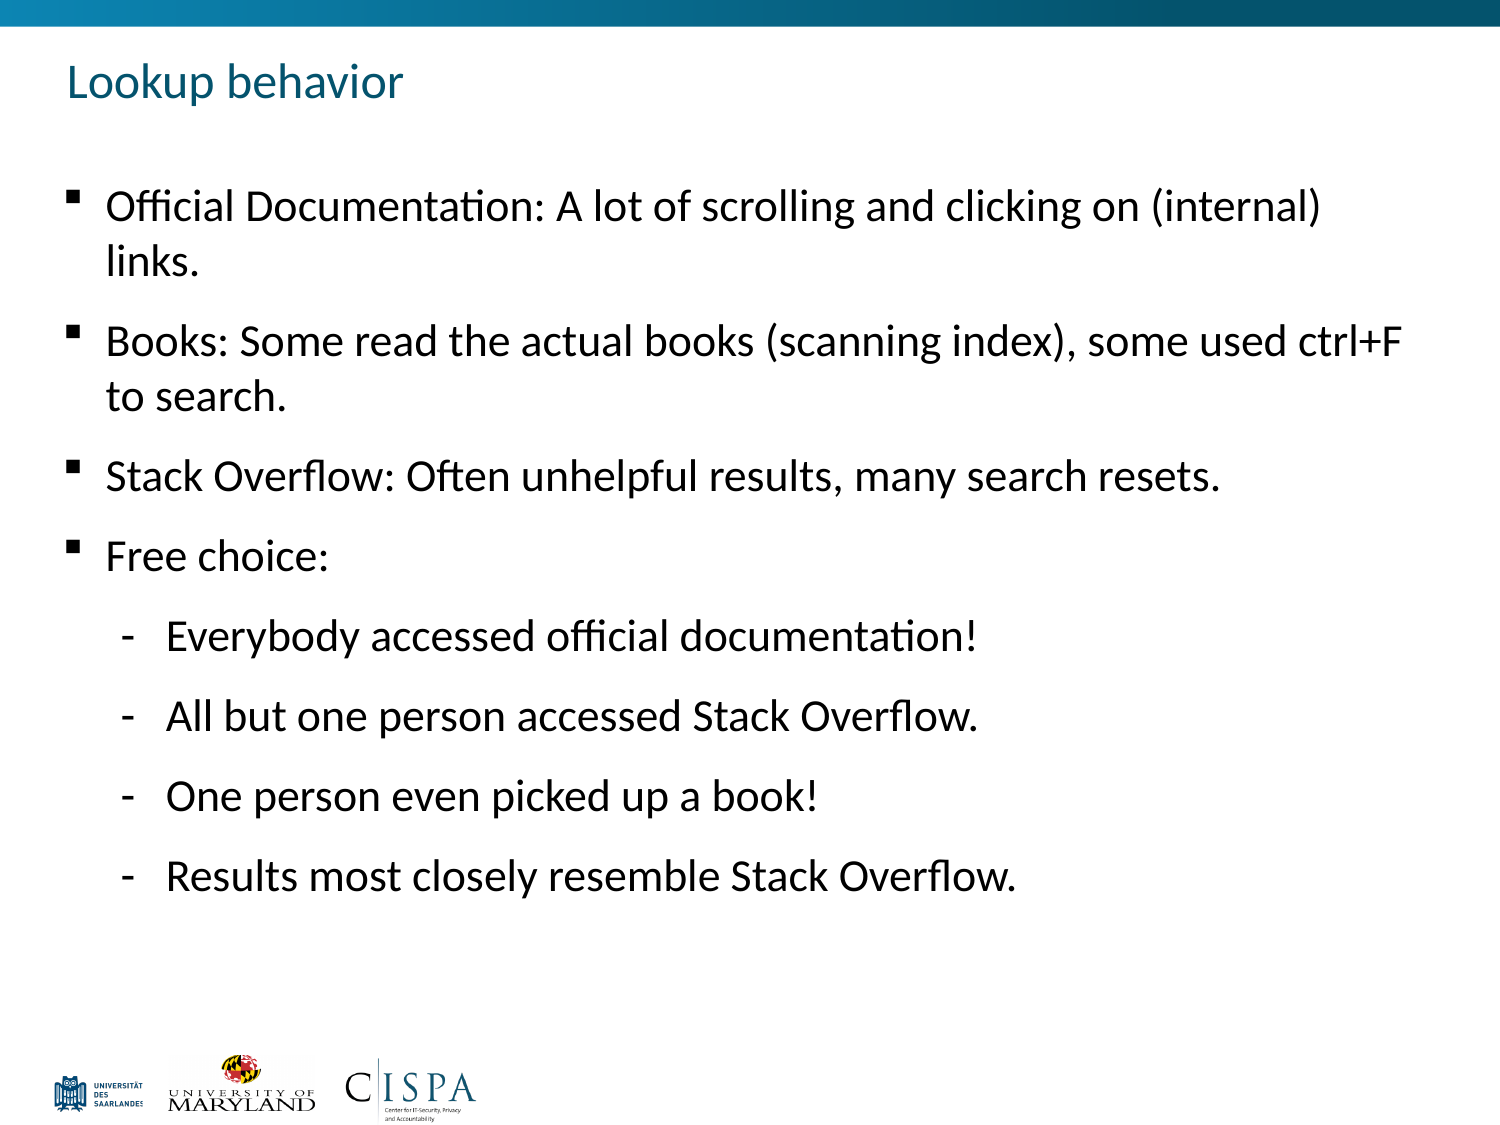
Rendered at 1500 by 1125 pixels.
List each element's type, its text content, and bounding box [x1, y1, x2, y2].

picture [168, 1055, 315, 1111]
list Official Documentation: A lot of scrolling and clicking on (internal) links. Books: Some read the actual books (scanning index), some used ctrl+F to search. Stack Overflow: Often unhelpful results, many search resets. Free choice: Everybody accessed official documentation! All but one person accessed Stack Overflow. One person even picked up a book! Results most closely resemble Stack Overflow. [52, 169, 1436, 1034]
title Lookup behavior [51, 26, 1458, 131]
picture [340, 1051, 483, 1125]
